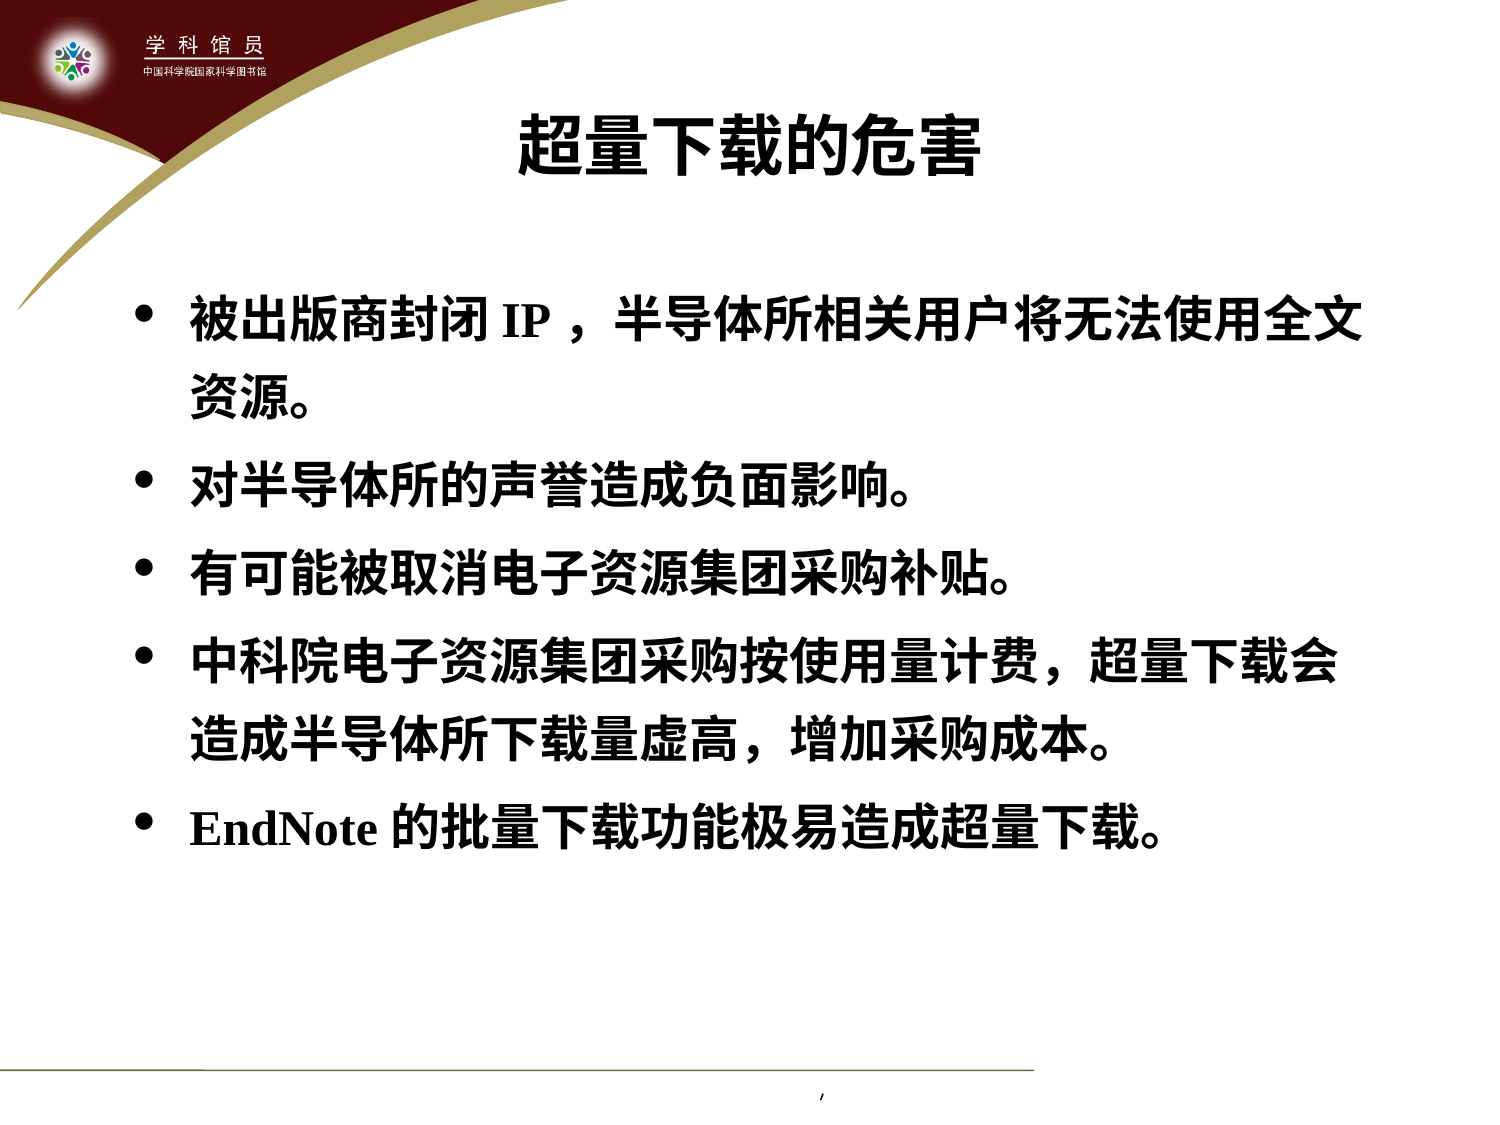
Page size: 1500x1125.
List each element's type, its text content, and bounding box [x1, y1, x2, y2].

list 被出版商封闭IP，半导体所相关用户将无法使用全文资源。 对半导体所的声誉造成负面影响。 有可能被取消电子资源集团采购补贴。 中科院电子资源集团采购按使用量计费，超量下载会造成半导体所下载量虚高，增加采购成本。 EndNote的批量下载功能极易造成超量下载。 [117, 262, 1388, 1005]
picture [23, 17, 124, 114]
picture [135, 14, 266, 54]
title 超量下载的危害 [76, 54, 1425, 233]
